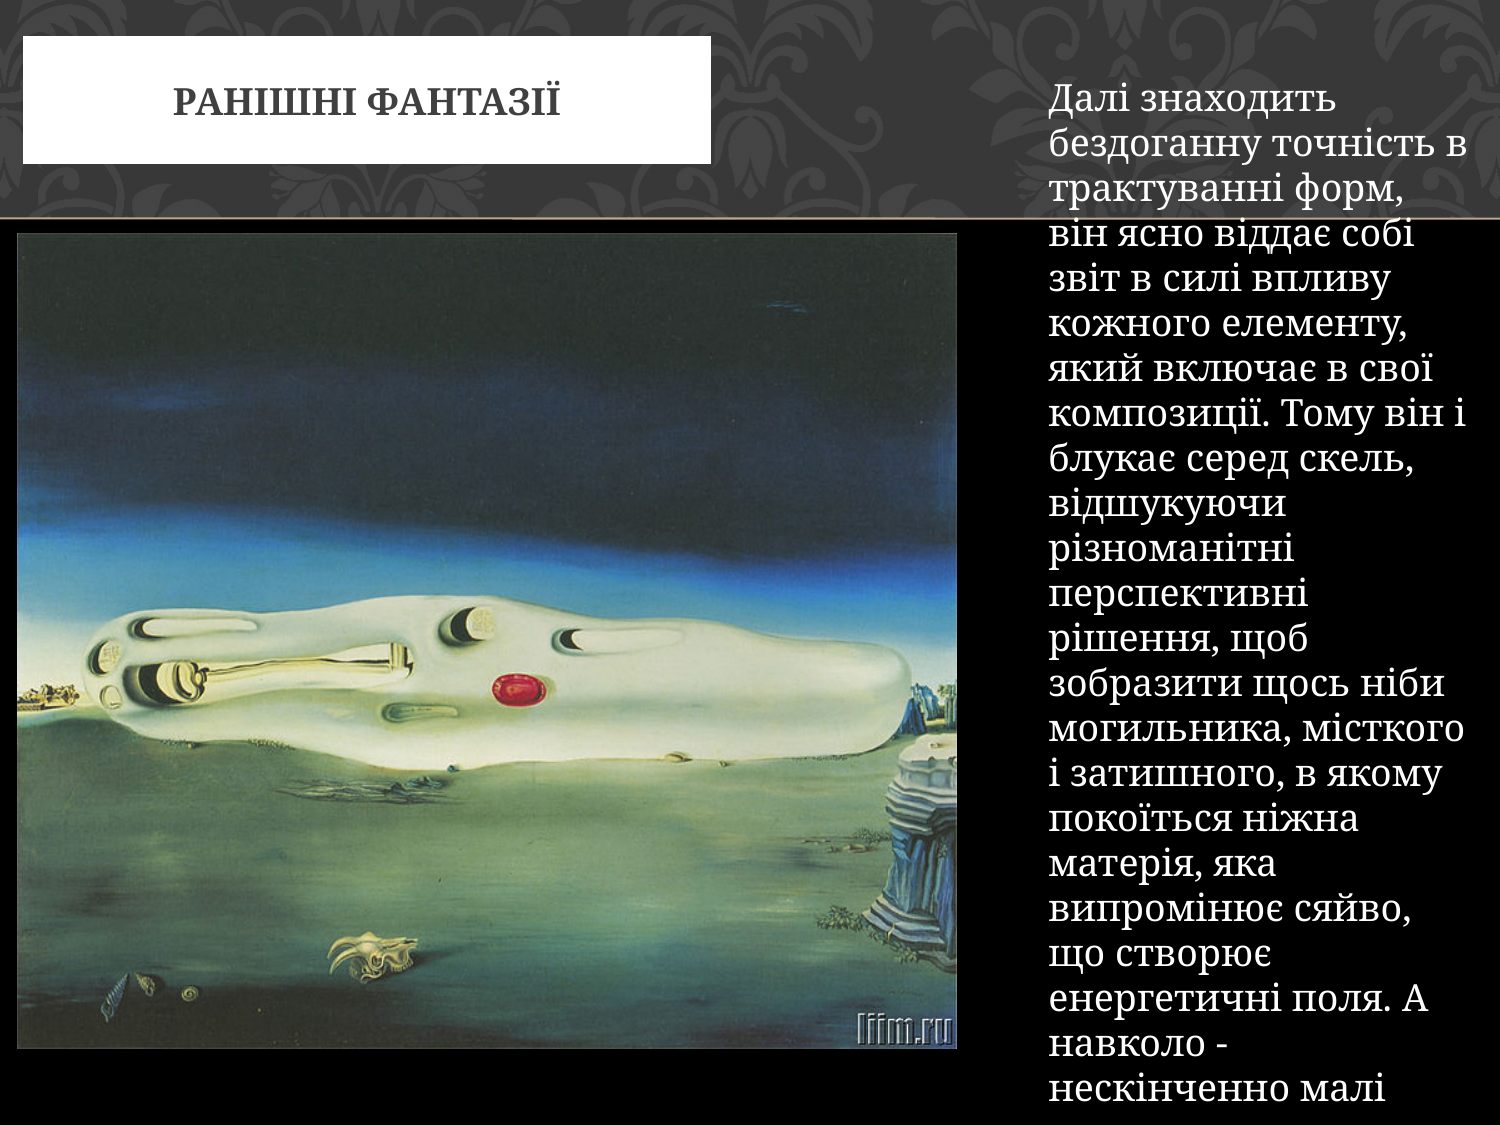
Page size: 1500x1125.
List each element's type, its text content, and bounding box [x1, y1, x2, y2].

text_box Далі знаходить бездоганну точність в трактуванні форм, він ясно віддає собі звіт в силі впливу кожного елементу, який включає в свої композиції. Тому він і блукає серед скель, відшукуючи різноманітні перспективні рішення, щоб зобразити щось ніби могильника, місткого і затишного, в якому покоїться ніжна матерія, яка випромінює сяйво, що створює енергетичні поля. А навколо - нескінченно малі елементи життя, що укорінюються в скелях [1033, 66, 1489, 1125]
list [17, 233, 957, 1050]
title Ранішні фантазії [23, 36, 711, 164]
